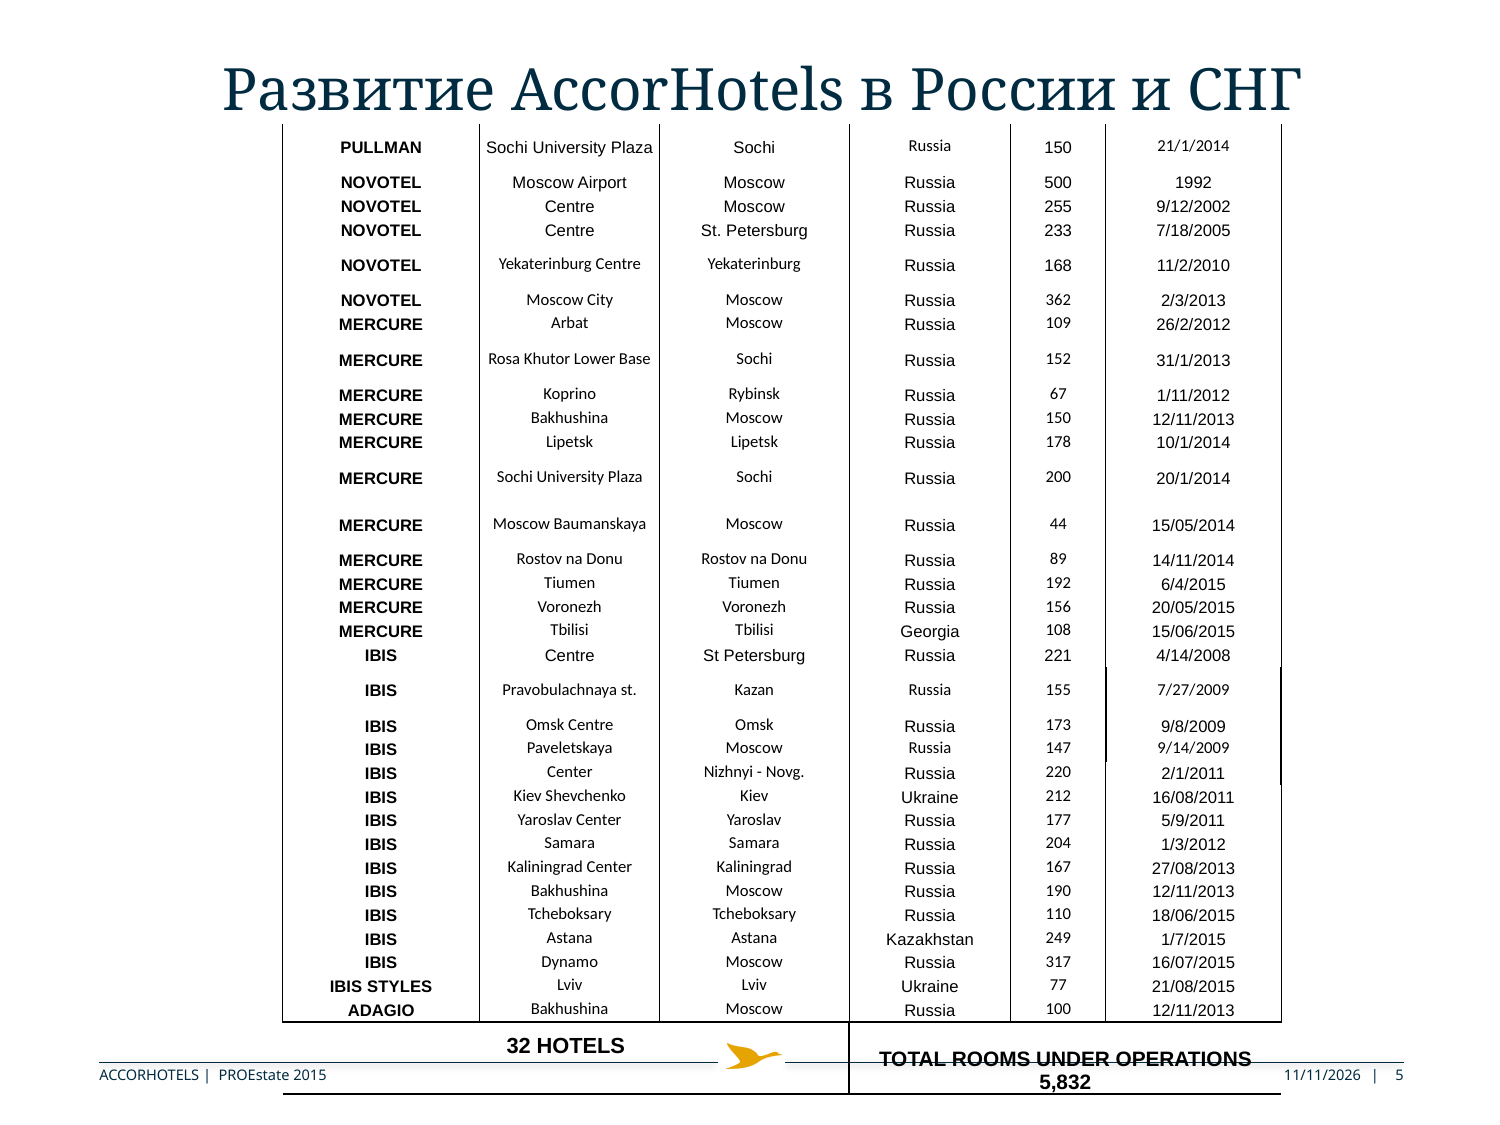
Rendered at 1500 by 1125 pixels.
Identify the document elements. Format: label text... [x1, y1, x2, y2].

table_cell Pravobulachnaya st. [480, 667, 659, 714]
table_cell MERCURE [283, 336, 479, 384]
footer ACCORHOTELS | PROEstate 2015 [99, 1062, 688, 1123]
table_cell Russia [850, 289, 1010, 313]
table_cell Center [480, 762, 659, 785]
table_cell Russia [850, 218, 1010, 242]
table_cell Russia [850, 738, 1010, 762]
table_cell Rostov na Donu [480, 549, 659, 572]
table_cell Russia [850, 407, 1010, 431]
table_cell Russia [850, 384, 1010, 407]
table_cell Russia [850, 596, 1010, 620]
table_cell 220 [1011, 762, 1105, 785]
table_cell IBIS [283, 714, 479, 738]
table_cell MERCURE [283, 502, 479, 549]
table_cell 6/4/2015 [1106, 572, 1281, 596]
table_cell Rostov na Donu [660, 549, 849, 572]
table_cell 15/05/2014 [1106, 502, 1281, 549]
table_cell NOVOTEL [283, 289, 479, 313]
table_cell Astana [660, 927, 849, 951]
table_cell Lviv [660, 975, 849, 998]
table_cell Moscow [660, 998, 849, 1021]
table_cell St. Petersburg [660, 218, 849, 242]
table_cell MERCURE [283, 431, 479, 455]
table_cell NOVOTEL [283, 218, 479, 242]
table_cell Dynamo [480, 951, 659, 975]
table_cell 221 [1011, 643, 1105, 667]
table_cell 150 [1011, 407, 1105, 431]
table_cell IBIS [283, 951, 479, 975]
table_cell 190 [1011, 880, 1105, 904]
table_cell Paveletskaya [480, 738, 659, 762]
table_cell Kaliningrad [660, 856, 849, 880]
table_cell 177 [1011, 809, 1105, 833]
table_cell Arbat [480, 313, 659, 336]
table_cell Moscow [660, 738, 849, 762]
list Развитие AccorHotels в России и СНГ [99, 51, 1425, 123]
table_cell IBIS [283, 856, 479, 880]
table_cell 16/08/2011 [1106, 785, 1281, 809]
table_cell Tbilisi [660, 620, 849, 643]
table_cell Russia [850, 336, 1010, 384]
slide_number 5 [1379, 1062, 1404, 1123]
table_cell Moscow [660, 171, 849, 195]
table_cell Tiumen [480, 572, 659, 596]
table_cell 67 [1011, 384, 1105, 407]
table_cell Samara [480, 833, 659, 856]
table_cell Yekaterinburg [660, 242, 849, 289]
table_cell 77 [1011, 975, 1105, 998]
table_cell Kazakhstan [850, 927, 1010, 951]
table_cell Voronezh [480, 596, 659, 620]
table_cell Ukraine [850, 785, 1010, 809]
table_cell NOVOTEL [283, 171, 479, 195]
table_cell Bakhushina [480, 880, 659, 904]
table_cell Samara [660, 833, 849, 856]
table_cell 11/2/2010 [1106, 242, 1281, 289]
table_cell Centre [480, 218, 659, 242]
table_cell Russia [850, 667, 1010, 714]
table_cell 1/11/2012 [1106, 384, 1281, 407]
table_cell MERCURE [283, 572, 479, 596]
table_cell 317 [1011, 951, 1105, 975]
table_cell 155 [1011, 667, 1105, 714]
table_cell 89 [1011, 549, 1105, 572]
table_cell 16/07/2015 [1106, 951, 1281, 975]
table_cell Moscow [660, 880, 849, 904]
table_cell Russia [850, 904, 1010, 927]
table_cell 212 [1011, 785, 1105, 809]
table_header Russia [850, 124, 1010, 171]
table_cell Voronezh [660, 596, 849, 620]
table_cell Russia [850, 195, 1010, 218]
table_cell IBIS [283, 904, 479, 927]
table_cell 18/06/2015 [1106, 904, 1281, 927]
table_cell Tcheboksary [660, 904, 849, 927]
table_cell NOVOTEL [283, 242, 479, 289]
table_cell TOTAL ROOMS UNDER OPERATIONS 5,832 [850, 1023, 1281, 1093]
table_cell Omsk Centre [480, 714, 659, 738]
table_cell 10/1/2014 [1106, 431, 1281, 455]
table_cell Russia [850, 951, 1010, 975]
table_cell Centre [480, 195, 659, 218]
table_cell 15/06/2015 [1106, 620, 1281, 643]
table_cell Russia [850, 171, 1010, 195]
table_cell Kazan [660, 667, 849, 714]
table_cell 2/3/2013 [1106, 289, 1281, 313]
table_cell Ukraine [850, 975, 1010, 998]
table_cell IBIS [283, 927, 479, 951]
table_cell Rybinsk [660, 384, 849, 407]
table_cell Russia [850, 833, 1010, 856]
table_cell 12/11/2013 [1106, 998, 1281, 1021]
table_cell Russia [850, 880, 1010, 904]
table_cell 4/14/2008 [1106, 643, 1281, 667]
table_cell IBIS [283, 785, 479, 809]
table_cell Kiev Shevchenko [480, 785, 659, 809]
table_cell 147 [1011, 738, 1105, 762]
table_header PULLMAN [283, 124, 479, 171]
table_cell 31/1/2013 [1106, 336, 1281, 384]
table_cell Moscow [660, 195, 849, 218]
table_cell 1/3/2012 [1106, 833, 1281, 856]
table_cell 168 [1011, 242, 1105, 289]
table_cell 152 [1011, 336, 1105, 384]
table_cell 156 [1011, 596, 1105, 620]
table_cell Russia [850, 762, 1010, 785]
table_cell Moscow [660, 502, 849, 549]
table_cell Russia [850, 549, 1010, 572]
table_cell 173 [1011, 714, 1105, 738]
table_cell 108 [1011, 620, 1105, 643]
table_cell Astana [480, 927, 659, 951]
table_cell Moscow [660, 951, 849, 975]
table_cell Russia [850, 856, 1010, 880]
table_cell Tcheboksary [480, 904, 659, 927]
table_cell MERCURE [283, 596, 479, 620]
table_cell Russia [850, 313, 1010, 336]
table_cell Russia [850, 572, 1010, 596]
table_cell 9/8/2009 [1107, 714, 1280, 738]
table_cell 20/05/2015 [1106, 596, 1281, 620]
table_header Sochi University Plaza [480, 124, 659, 171]
table_cell IBIS [283, 643, 479, 667]
table_cell Tbilisi [480, 620, 659, 643]
table_cell Koprino [480, 384, 659, 407]
table_cell St Petersburg [660, 643, 849, 667]
table_cell 7/18/2005 [1106, 218, 1281, 242]
table_cell Yaroslav Center [480, 809, 659, 833]
table_cell Sochi [660, 455, 849, 502]
table_cell Lipetsk [660, 431, 849, 455]
table_cell MERCURE [283, 455, 479, 502]
table_cell Lviv [480, 975, 659, 998]
table_cell Russia [850, 809, 1010, 833]
table_cell Moscow Baumanskaya [480, 502, 659, 549]
table_cell Sochi [660, 336, 849, 384]
table_cell IBIS STYLES [283, 975, 479, 998]
table_header 150 [1011, 124, 1105, 171]
table_cell 1/7/2015 [1106, 927, 1281, 951]
table_cell Moscow [660, 313, 849, 336]
table_cell 12/11/2013 [1106, 880, 1281, 904]
table_cell MERCURE [283, 549, 479, 572]
table_cell Russia [850, 242, 1010, 289]
table_cell Yaroslav [660, 809, 849, 833]
table_cell Kaliningrad Center [480, 856, 659, 880]
table_cell MERCURE [283, 313, 479, 336]
table_cell NOVOTEL [283, 195, 479, 218]
table_cell 9/14/2009 [1107, 738, 1280, 762]
table_cell ADAGIO [283, 998, 479, 1021]
table_cell Sochi University Plaza [480, 455, 659, 502]
table_cell 500 [1011, 171, 1105, 195]
table_cell 255 [1011, 195, 1105, 218]
table_cell 110 [1011, 904, 1105, 927]
table_cell 14/11/2014 [1106, 549, 1281, 572]
table_cell Bakhushina [480, 407, 659, 431]
table_cell 2/1/2011 [1106, 762, 1280, 785]
table_cell 20/1/2014 [1106, 455, 1281, 502]
table_cell MERCURE [283, 384, 479, 407]
table_cell Moscow [660, 407, 849, 431]
table_cell Yekaterinburg Centre [480, 242, 659, 289]
table_cell Russia [850, 455, 1010, 502]
table_cell 44 [1011, 502, 1105, 549]
table_cell 167 [1011, 856, 1105, 880]
table_cell 12/11/2013 [1106, 407, 1281, 431]
table_cell 192 [1011, 572, 1105, 596]
table_cell Moscow Airport [480, 171, 659, 195]
table_cell 1992 [1106, 171, 1281, 195]
table_cell Bakhushina [480, 998, 659, 1021]
table_cell 204 [1011, 833, 1105, 856]
table_cell MERCURE [283, 407, 479, 431]
table_cell Lipetsk [480, 431, 659, 455]
table_header 21/1/2014 [1106, 124, 1281, 171]
table_cell Omsk [660, 714, 849, 738]
table_cell IBIS [283, 833, 479, 856]
table_cell 178 [1011, 431, 1105, 455]
table_cell 26/2/2012 [1106, 313, 1281, 336]
table_cell 362 [1011, 289, 1105, 313]
table_cell 32 HOTELS [283, 1023, 848, 1093]
table_cell 5/9/2011 [1106, 809, 1281, 833]
table_cell IBIS [283, 809, 479, 833]
table_cell Kiev [660, 785, 849, 809]
table_cell Moscow [660, 289, 849, 313]
table_cell 233 [1011, 218, 1105, 242]
table_cell Rosa Khutor Lower Base [480, 336, 659, 384]
table_cell IBIS [283, 667, 479, 714]
table_cell Russia [850, 502, 1010, 549]
table_cell Georgia [850, 620, 1010, 643]
table_cell IBIS [283, 880, 479, 904]
table_header Sochi [660, 124, 849, 171]
table_cell IBIS [283, 762, 479, 785]
table_cell Moscow City [480, 289, 659, 313]
table_cell Tiumen [660, 572, 849, 596]
table_cell 9/12/2002 [1106, 195, 1281, 218]
table_cell 100 [1011, 998, 1105, 1021]
table_cell 109 [1011, 313, 1105, 336]
table_cell MERCURE [283, 620, 479, 643]
table_cell Nizhnyi - Novg. [660, 762, 849, 785]
table_cell IBIS [283, 738, 479, 762]
table_cell Russia [850, 431, 1010, 455]
table_cell Russia [850, 998, 1010, 1021]
table_cell Russia [850, 714, 1010, 738]
table_cell 249 [1011, 927, 1105, 951]
table_cell 21/08/2015 [1106, 975, 1281, 998]
table_cell 200 [1011, 455, 1105, 502]
table_cell Centre [480, 643, 659, 667]
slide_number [1010, 1062, 1361, 1123]
table_cell 27/08/2013 [1106, 856, 1281, 880]
table_cell Russia [850, 643, 1010, 667]
table_cell 7/27/2009 [1107, 667, 1280, 714]
